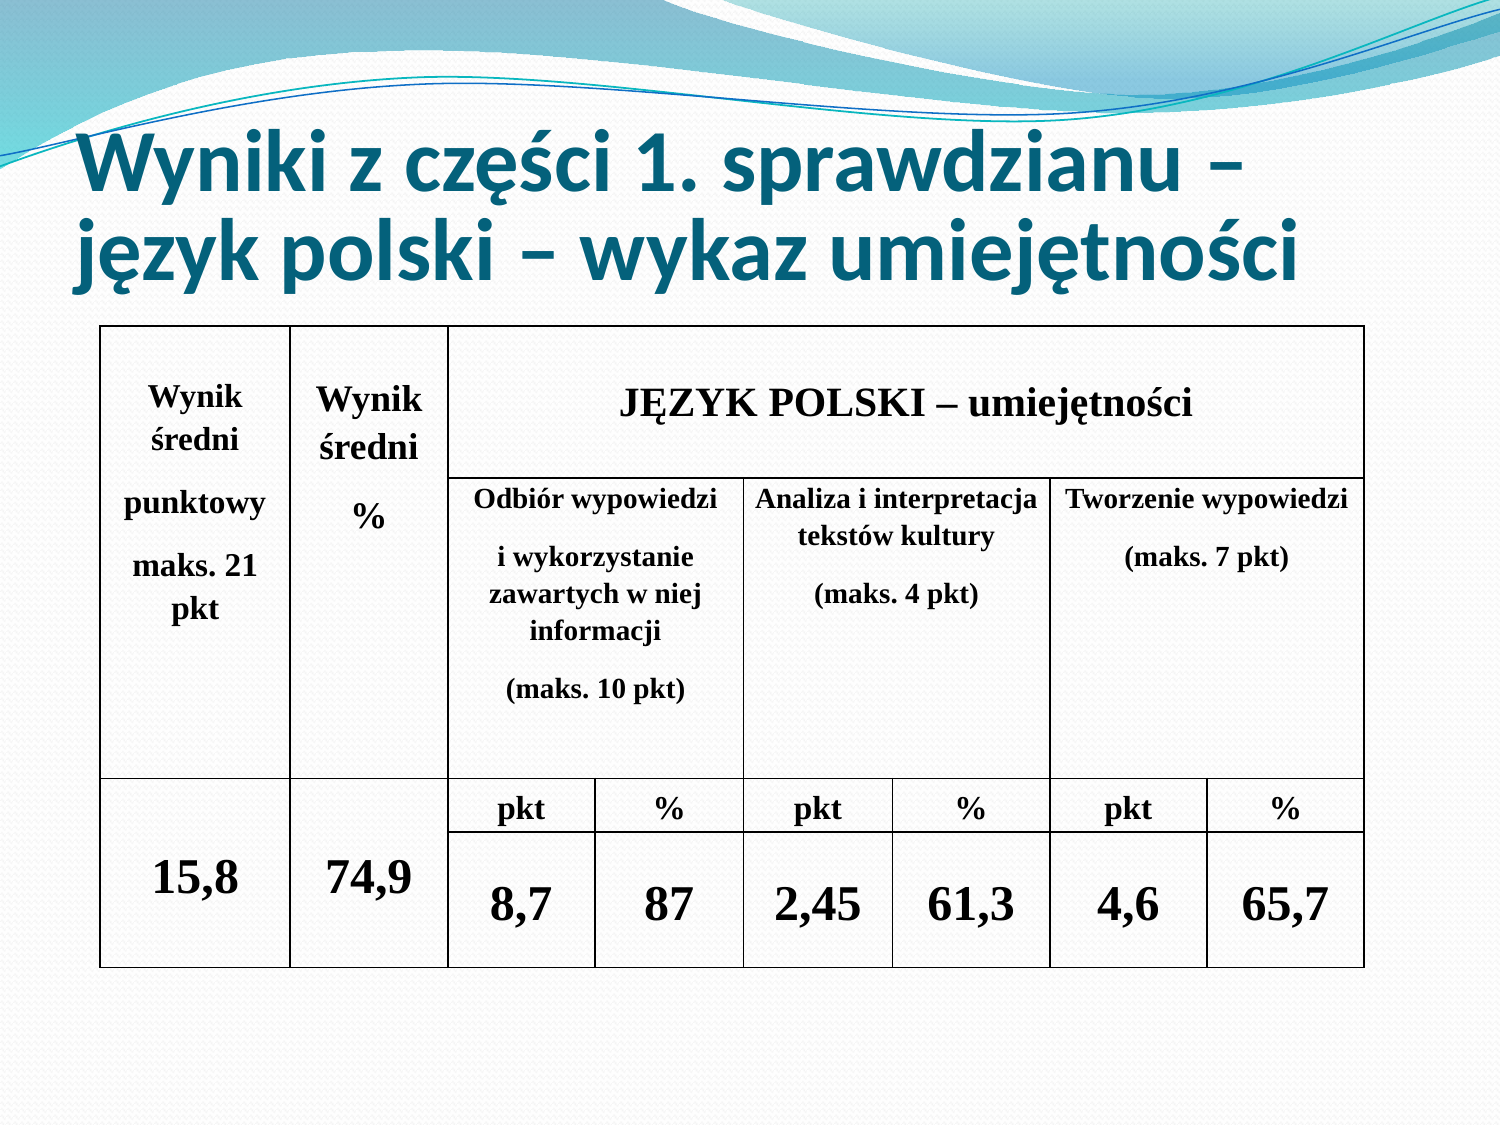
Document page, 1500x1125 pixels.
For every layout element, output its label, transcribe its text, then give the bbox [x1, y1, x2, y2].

table_cell Odbiór wypowiedzi i wykorzystanie zawartych w niej informacji (maks. 10 pkt) [449, 479, 743, 778]
table_cell 65,7 [1208, 833, 1363, 967]
table_header Wynik średni % [291, 327, 447, 778]
table_cell 74,9 [291, 779, 447, 967]
table_cell pkt [1051, 779, 1206, 831]
table_cell % [1208, 779, 1363, 831]
table_cell 8,7 [449, 833, 594, 967]
table_cell 87 [596, 833, 743, 967]
table_cell % [596, 779, 743, 831]
table_cell Tworzenie wypowiedzi (maks. 7 pkt) [1051, 479, 1363, 778]
table_cell Analiza i interpretacja tekstów kultury (maks. 4 pkt) [744, 479, 1049, 778]
table_cell 61,3 [893, 833, 1049, 967]
table_header Wynik średni punktowy maks. 21 pkt [101, 327, 289, 778]
table_cell 2,45 [744, 833, 892, 967]
table_cell pkt [449, 779, 594, 831]
table_cell pkt [744, 779, 892, 831]
table_cell % [893, 779, 1049, 831]
table_header JĘZYK POLSKI – umiejętności [449, 327, 1363, 477]
table_cell 15,8 [101, 779, 289, 967]
title Wyniki z części 1. sprawdzianu – język polski – wykaz umiejętności [75, 115, 1438, 303]
table_cell 4,6 [1051, 833, 1206, 967]
